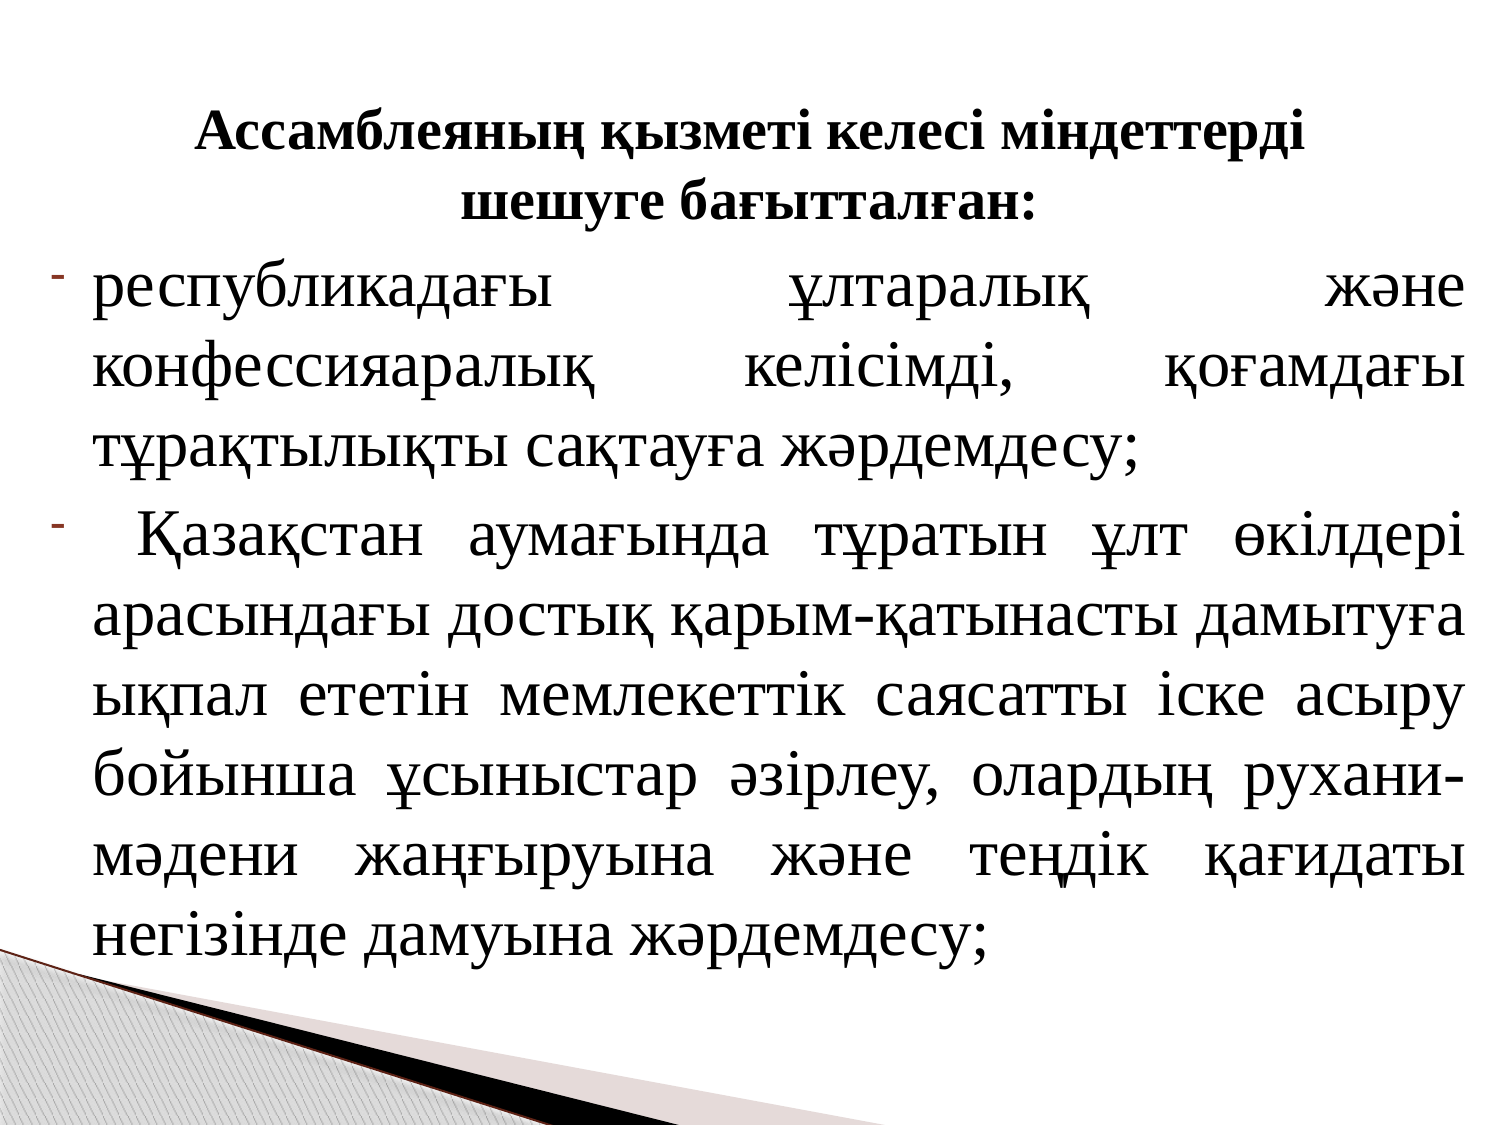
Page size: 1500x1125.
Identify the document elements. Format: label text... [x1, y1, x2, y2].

list республикадағы ұлтаралық және конфессияаралық келісімді, қоғамдағы тұрақтылықты сақтауға жәрдемдесу; Қазақстан аумағында тұратын ұлт өкілдері арасындағы достық қарым-қатынасты дамытуға ықпал ететін мемлекеттік саясатты іске асыру бойынша ұсыныстар әзірлеу, олардың рухани-мәдени жаңғыруына және теңдік қағидаты негізінде дамуына жәрдемдесу; [17, 232, 1483, 1059]
title Ассамблеяның қызметі келесі міндеттерді шешуге бағытталған: [75, 90, 1425, 233]
